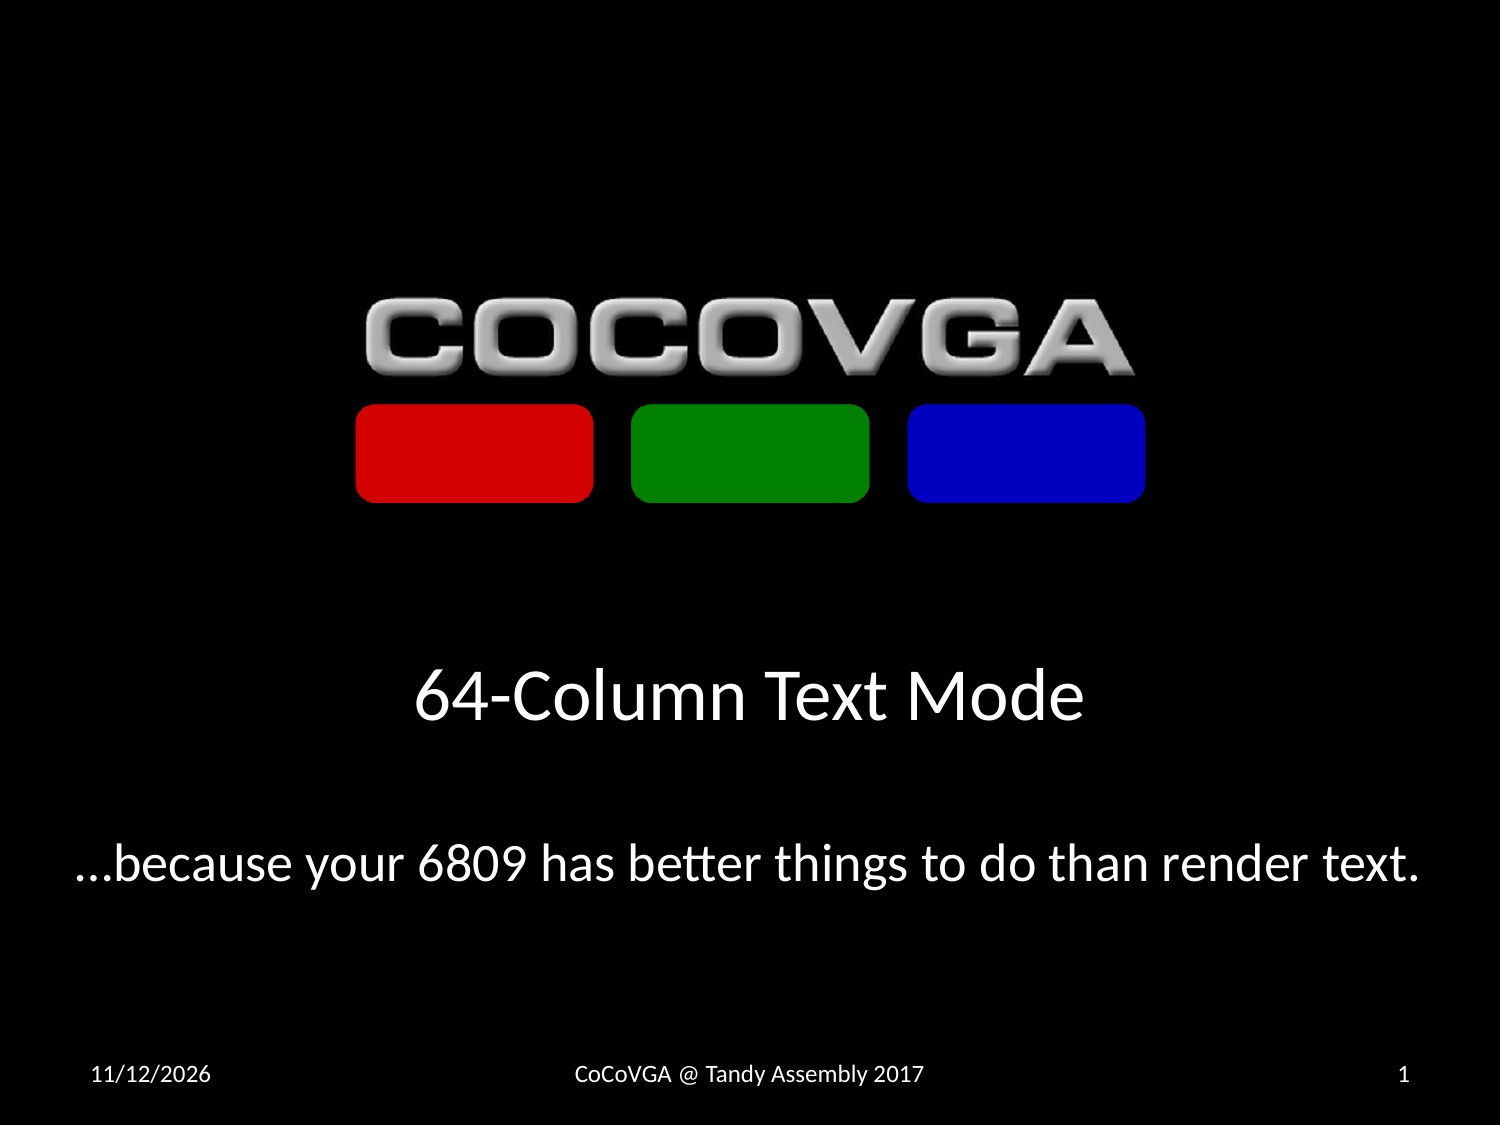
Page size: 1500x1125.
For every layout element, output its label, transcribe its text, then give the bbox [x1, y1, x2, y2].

footer CoCoVGA @ Tandy Assembly 2017 [512, 1042, 988, 1103]
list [280, 24, 1220, 768]
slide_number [75, 1042, 425, 1103]
subtitle 64-Column Text Mode …because your 6809 has better things to do than render text. [50, 637, 1450, 975]
slide_number 1 [1074, 1042, 1425, 1103]
